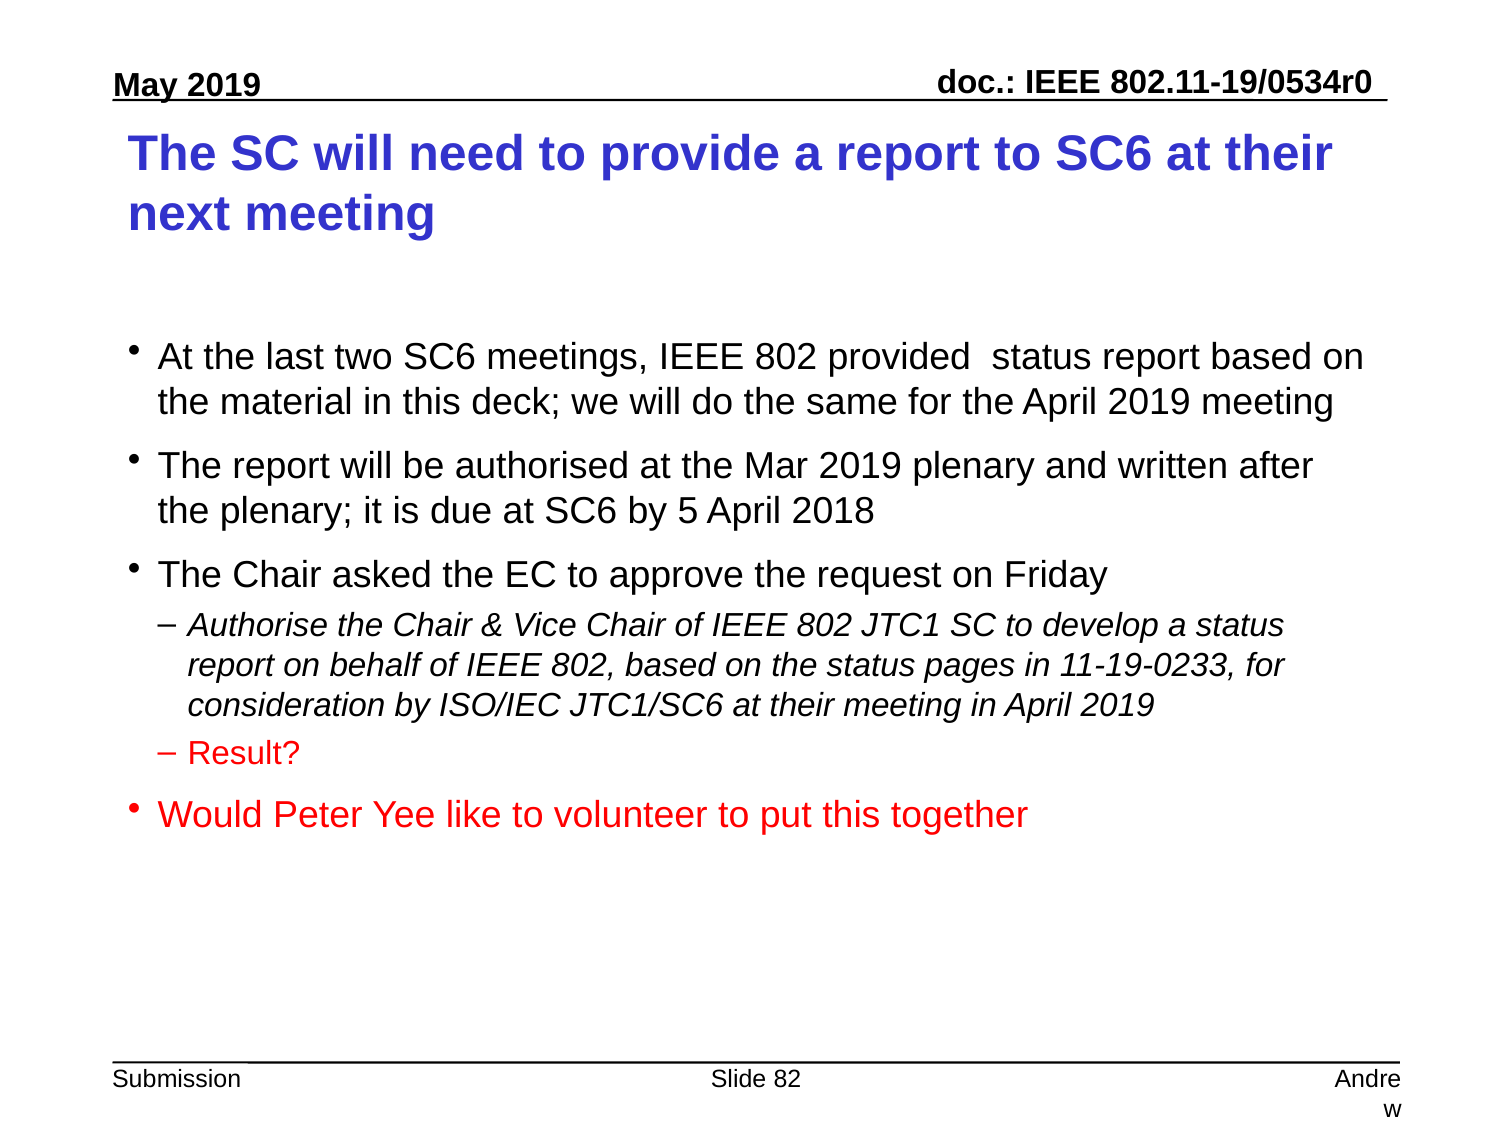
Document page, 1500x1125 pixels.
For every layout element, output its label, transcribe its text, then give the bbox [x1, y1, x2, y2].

footer Andrew Myles, Cisco [1320, 1061, 1402, 1093]
title The SC will need to provide a report to SC6 at their next meeting [112, 112, 1388, 288]
list At the last two SC6 meetings, IEEE 802 provided status report based on the material in this deck; we will do the same for the April 2019 meeting The report will be authorised at the Mar 2019 plenary and written after the plenary; it is due at SC6 by 5 April 2018 The Chair asked the EC to approve the request on Friday Authorise the Chair & Vice Chair of IEEE 802 JTC1 SC to develop a status report on behalf of IEEE 802, based on the status pages in 11-19-0233, for consideration by ISO/IEC JTC1/SC6 at their meeting in April 2019 Result? Would Peter Yee like to volunteer to put this together [112, 324, 1388, 1000]
slide_number Slide 82 [709, 1061, 803, 1093]
